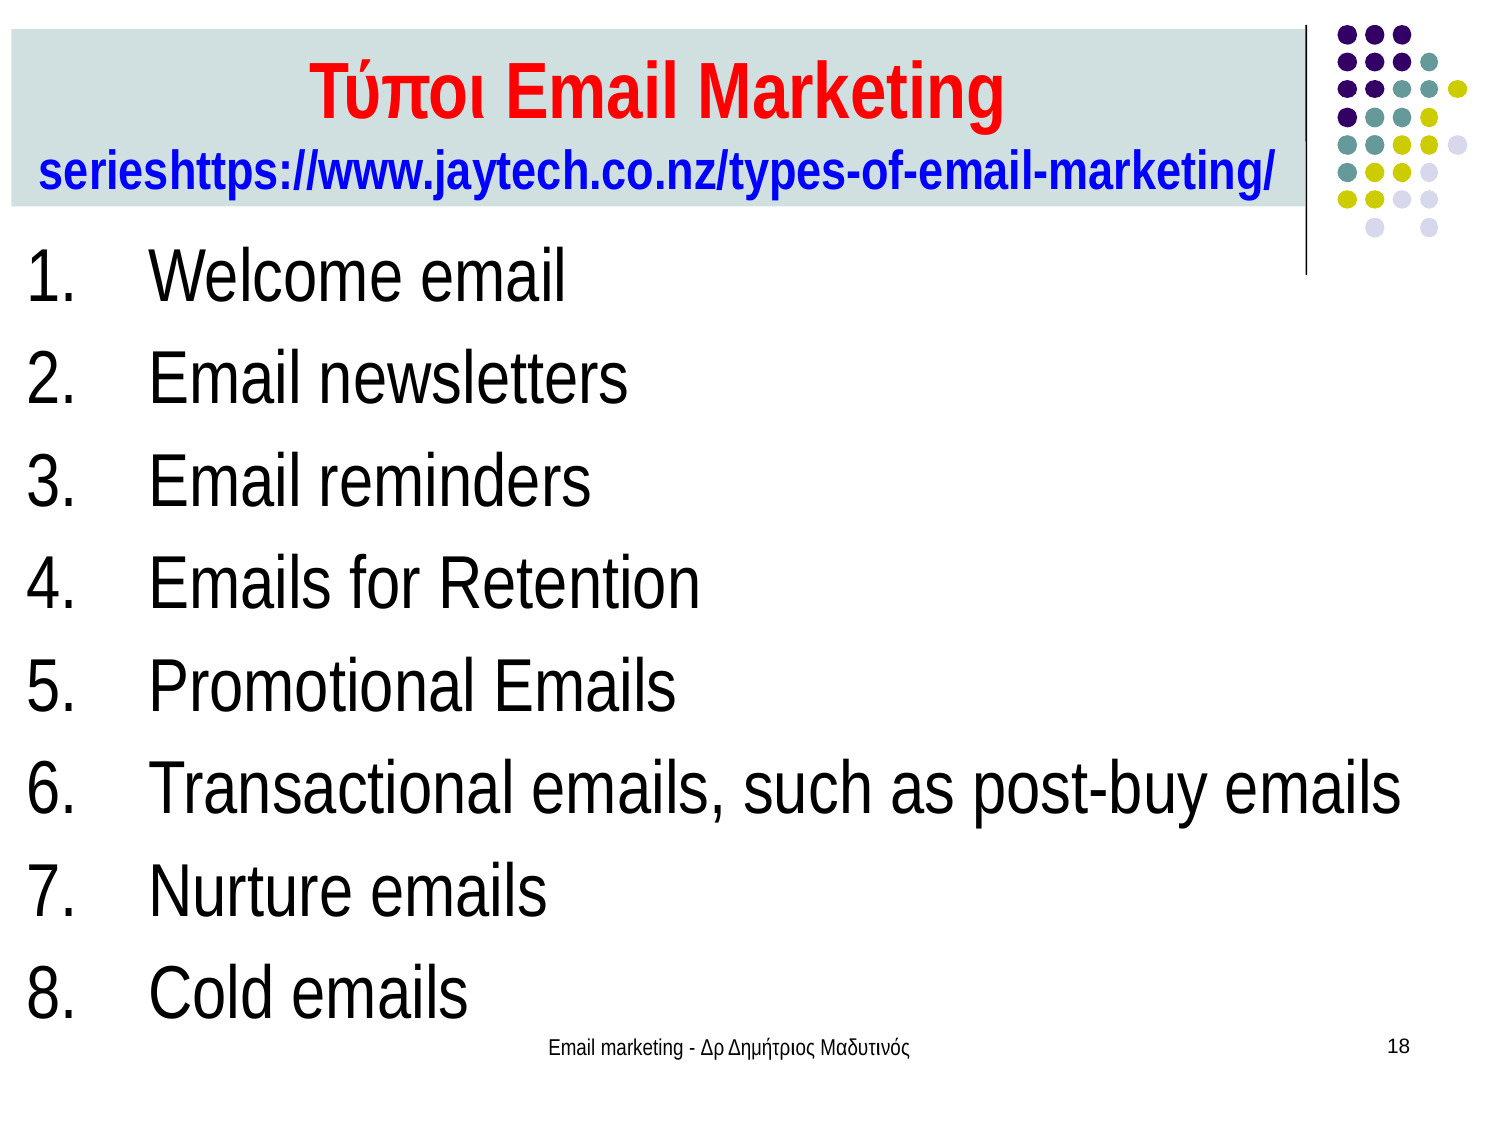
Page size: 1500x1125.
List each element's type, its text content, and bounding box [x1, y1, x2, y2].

footer Email marketing - Δρ Δημήτριος Μαδυτινός [336, 1042, 1123, 1100]
slide_number 18 [1123, 1042, 1425, 1100]
text_box Welcome email Email newsletters Email reminders Emails for Retention Promotional Emails Transactional emails, such as post-buy emails Nurture emails Cold emails [11, 219, 1425, 1042]
text_box Τύποι Email Marketing serieshttps://www.jaytech.co.nz/types-of-email-marketing/ [11, 29, 1306, 207]
